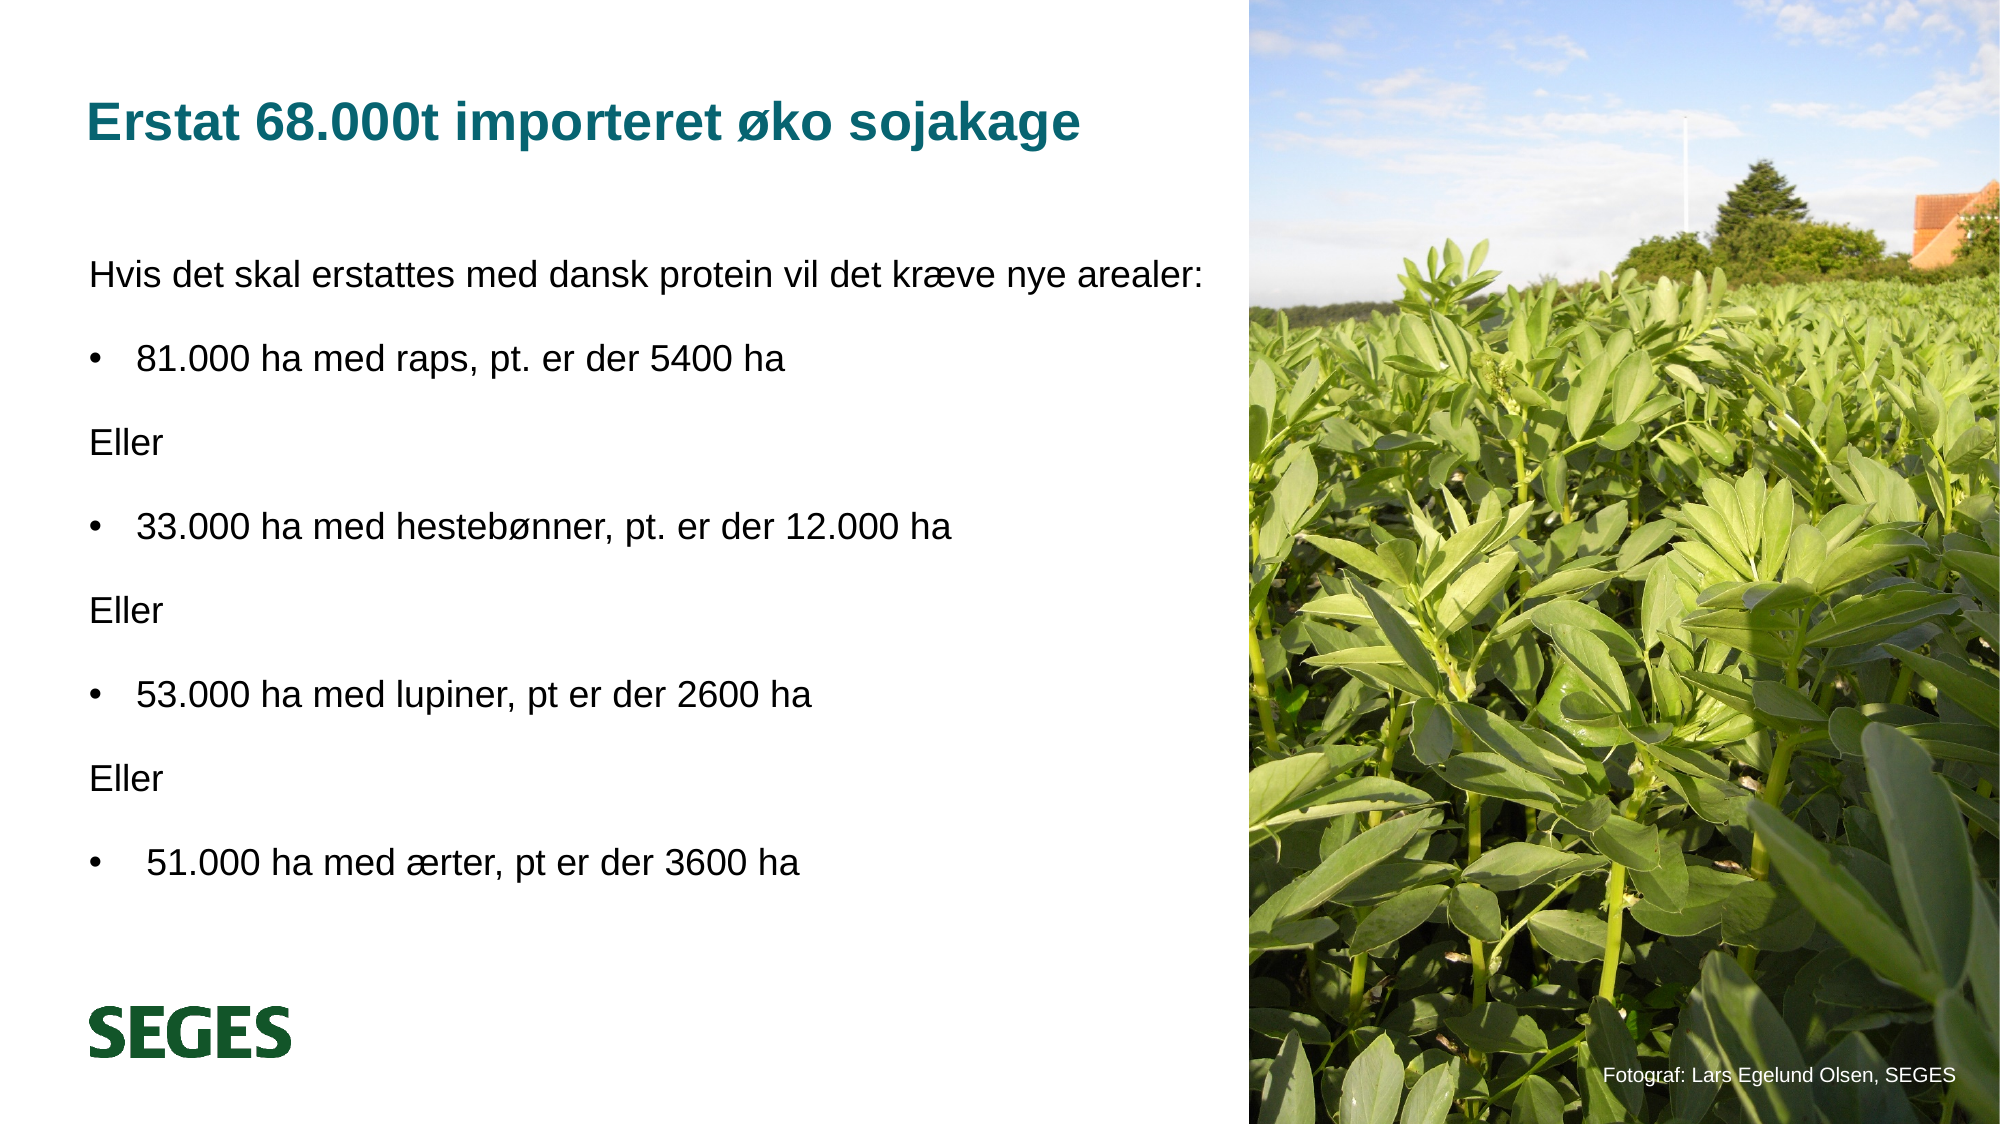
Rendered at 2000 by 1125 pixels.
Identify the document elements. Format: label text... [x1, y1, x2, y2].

list Hvis det skal erstattes med dansk protein vil det kræve nye arealer: 81.000 ha med raps, pt. er der 5400 ha Eller 33.000 ha med hestebønner, pt. er der 12.000 ha Eller 53.000 ha med lupiner, pt er der 2600 ha Eller 51.000 ha med ærter, pt er der 3600 ha [89, 254, 1244, 935]
picture [1249, 0, 2000, 1125]
picture [89, 1006, 291, 1058]
title Erstat 68.000t importeret øko sojakage [86, 64, 1244, 182]
